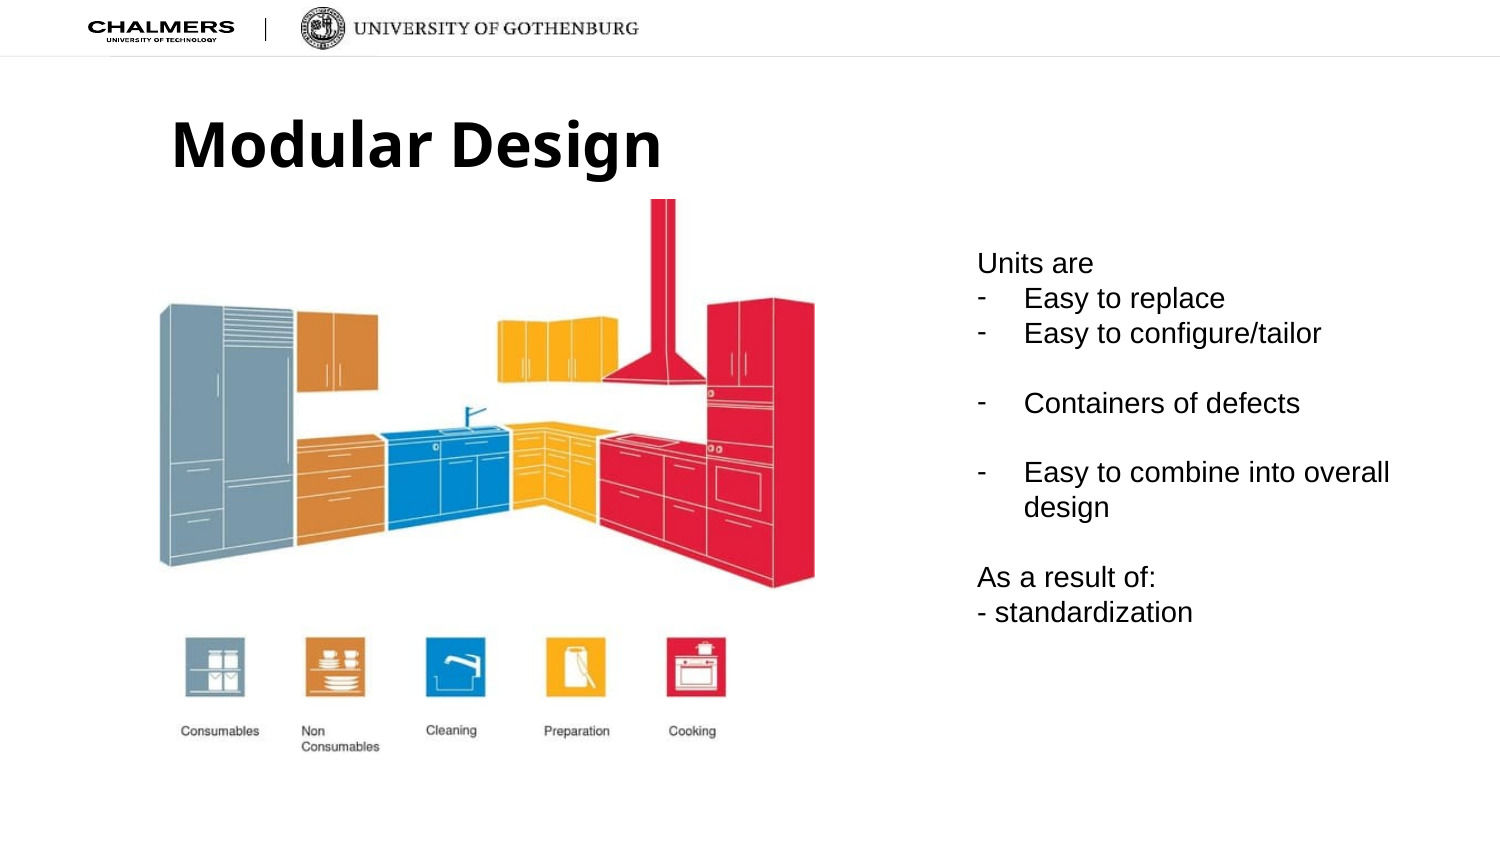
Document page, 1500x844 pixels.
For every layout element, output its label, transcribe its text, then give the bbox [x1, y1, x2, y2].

picture [159, 199, 816, 754]
picture [301, 7, 639, 50]
text_box Units are Easy to replace Easy to configure/tailor Containers of defects Easy to combine into overall design As a result of: - standardization [962, 236, 1406, 636]
title Modular Design [5, 95, 829, 191]
